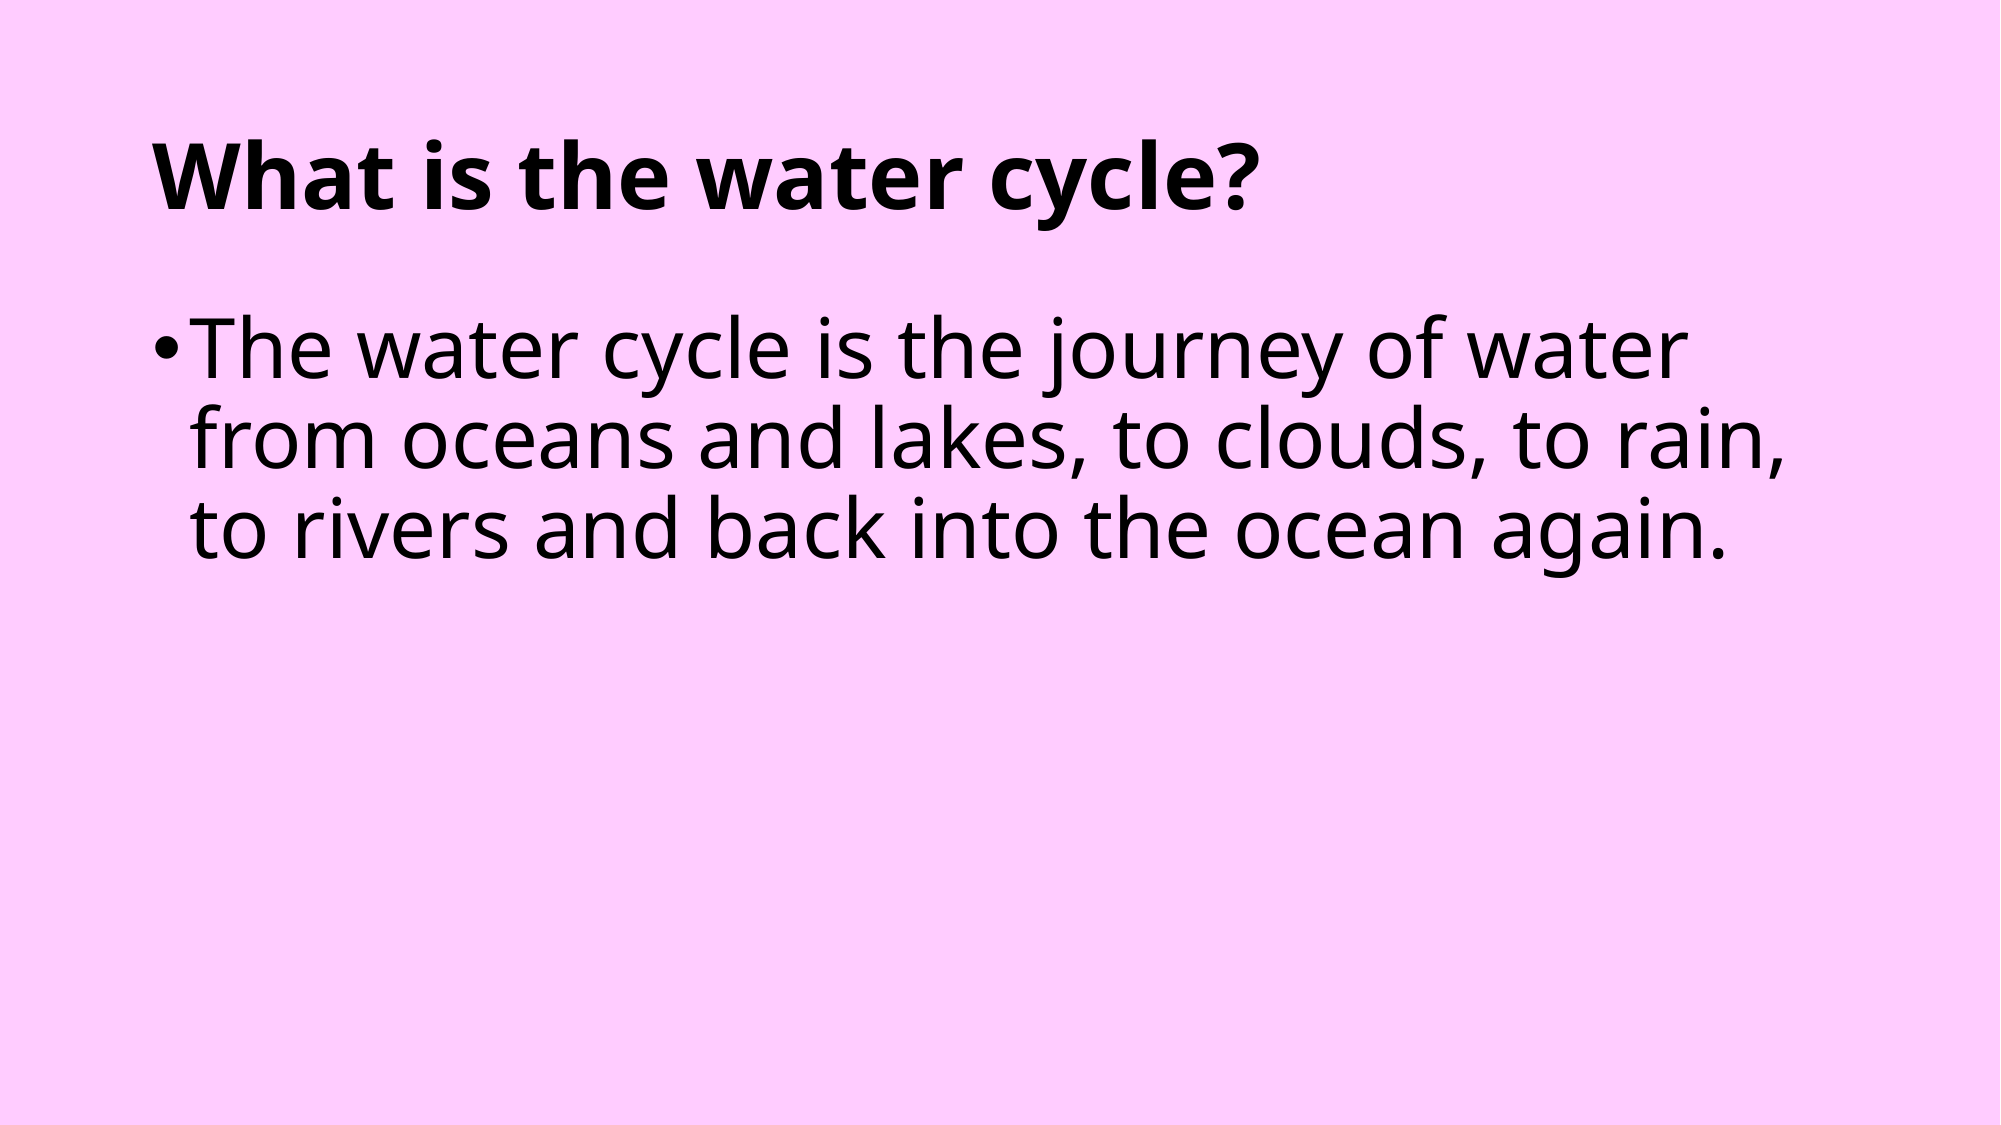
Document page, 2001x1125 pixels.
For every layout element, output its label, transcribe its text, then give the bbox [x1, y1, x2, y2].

title What is the water cycle? [137, 59, 1863, 278]
list The water cycle is the journey of water from oceans and lakes, to clouds, to rain, to rivers and back into the ocean again. [137, 299, 1863, 1014]
